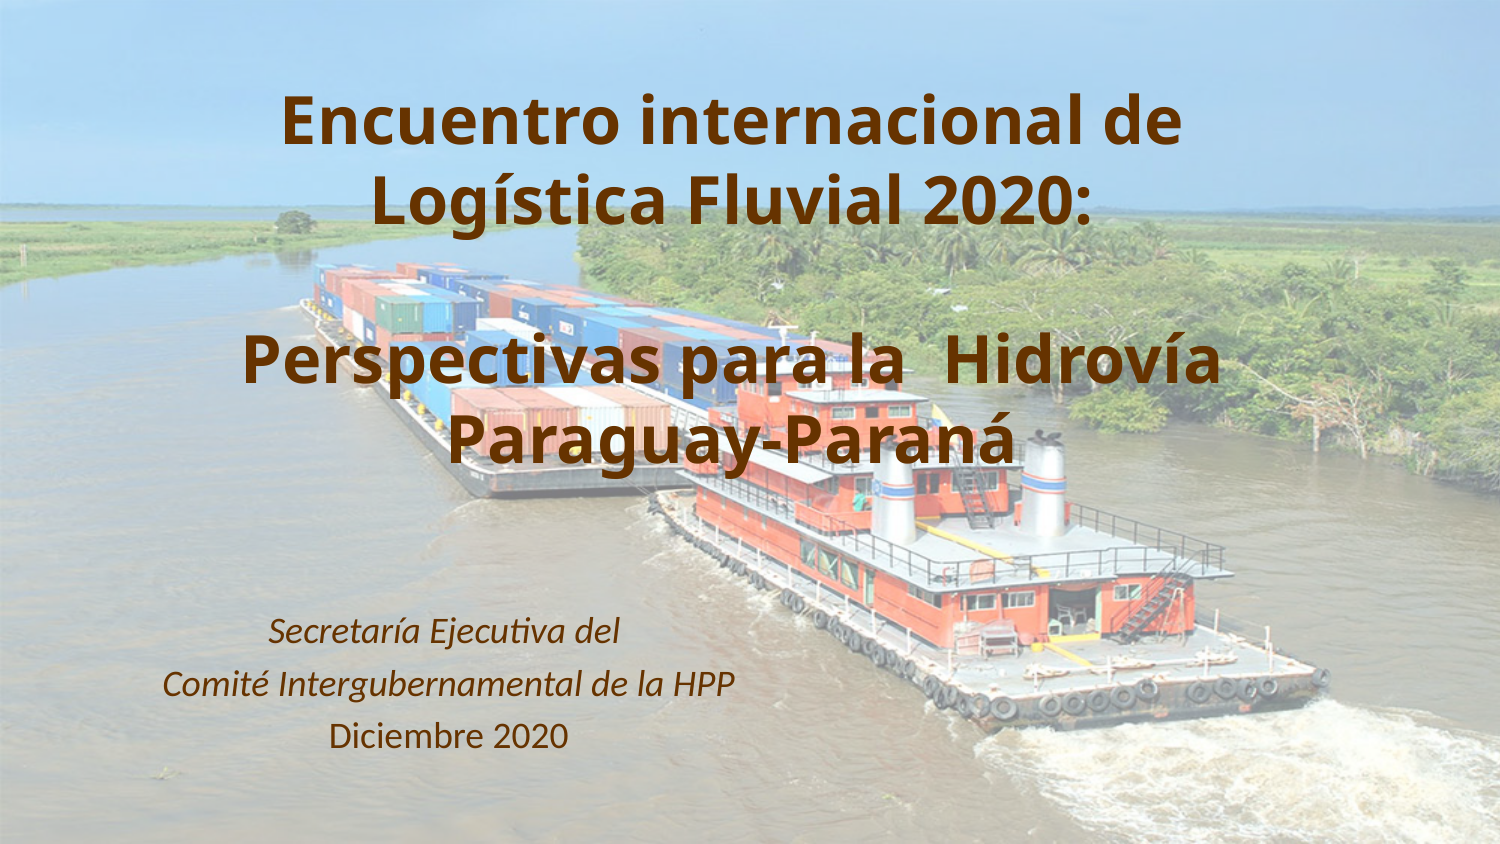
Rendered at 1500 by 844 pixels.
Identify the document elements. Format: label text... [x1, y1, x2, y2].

title Encuentro internacional de Logística Fluvial 2020: Perspectivas para la Hidrovía Paraguay-Paraná [171, 79, 1294, 316]
subtitle Secretaría Ejecutiva del Comité Intergubernamental de la HPP Diciembre 2020 [76, 599, 821, 777]
